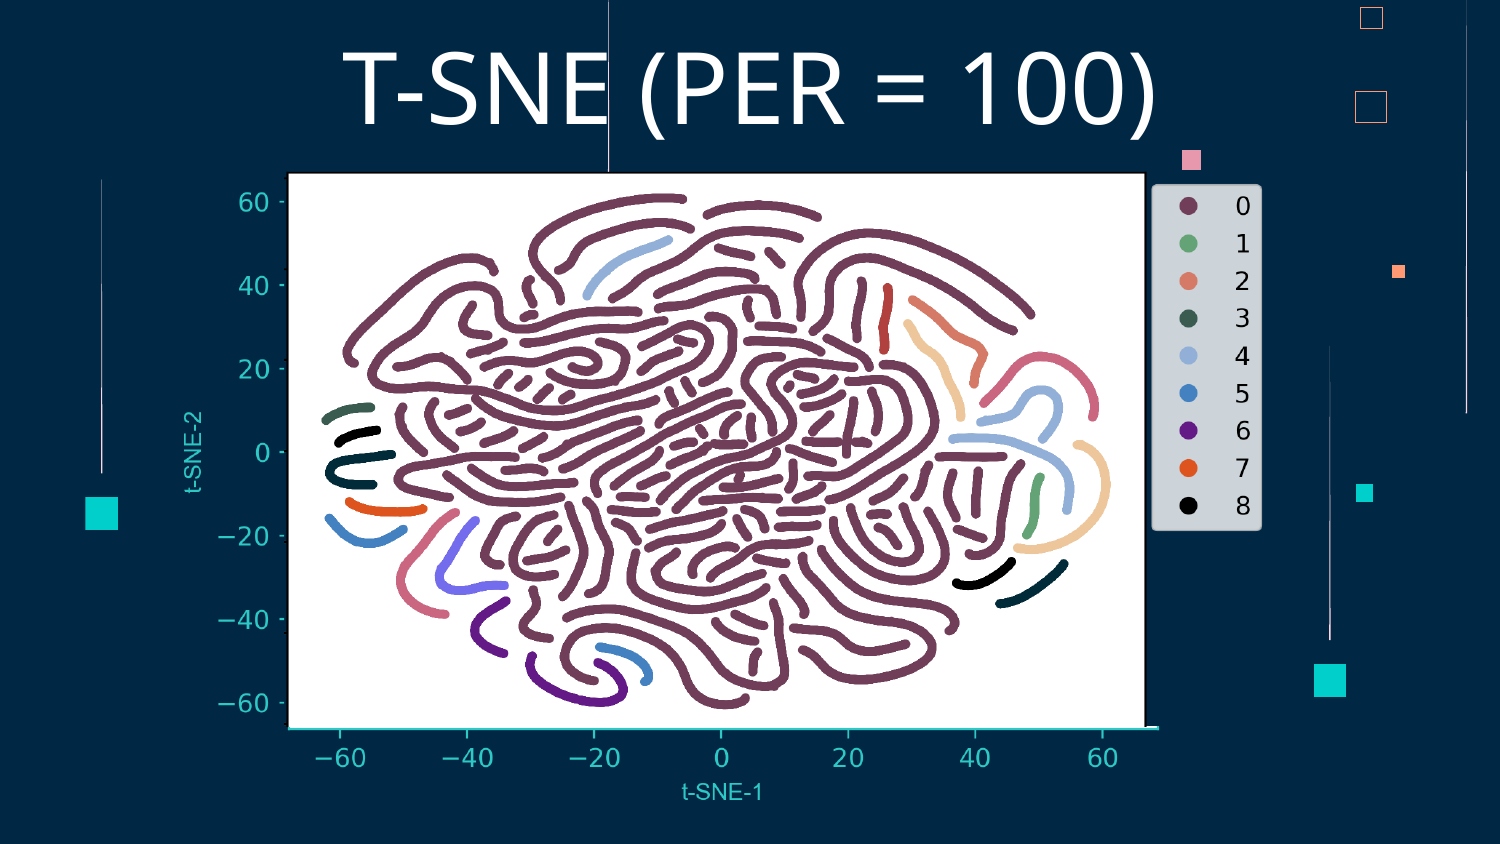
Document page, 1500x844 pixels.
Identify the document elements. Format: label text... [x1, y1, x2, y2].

picture [165, 150, 1293, 827]
title T-SNE (PER = 100) [325, 22, 1176, 148]
